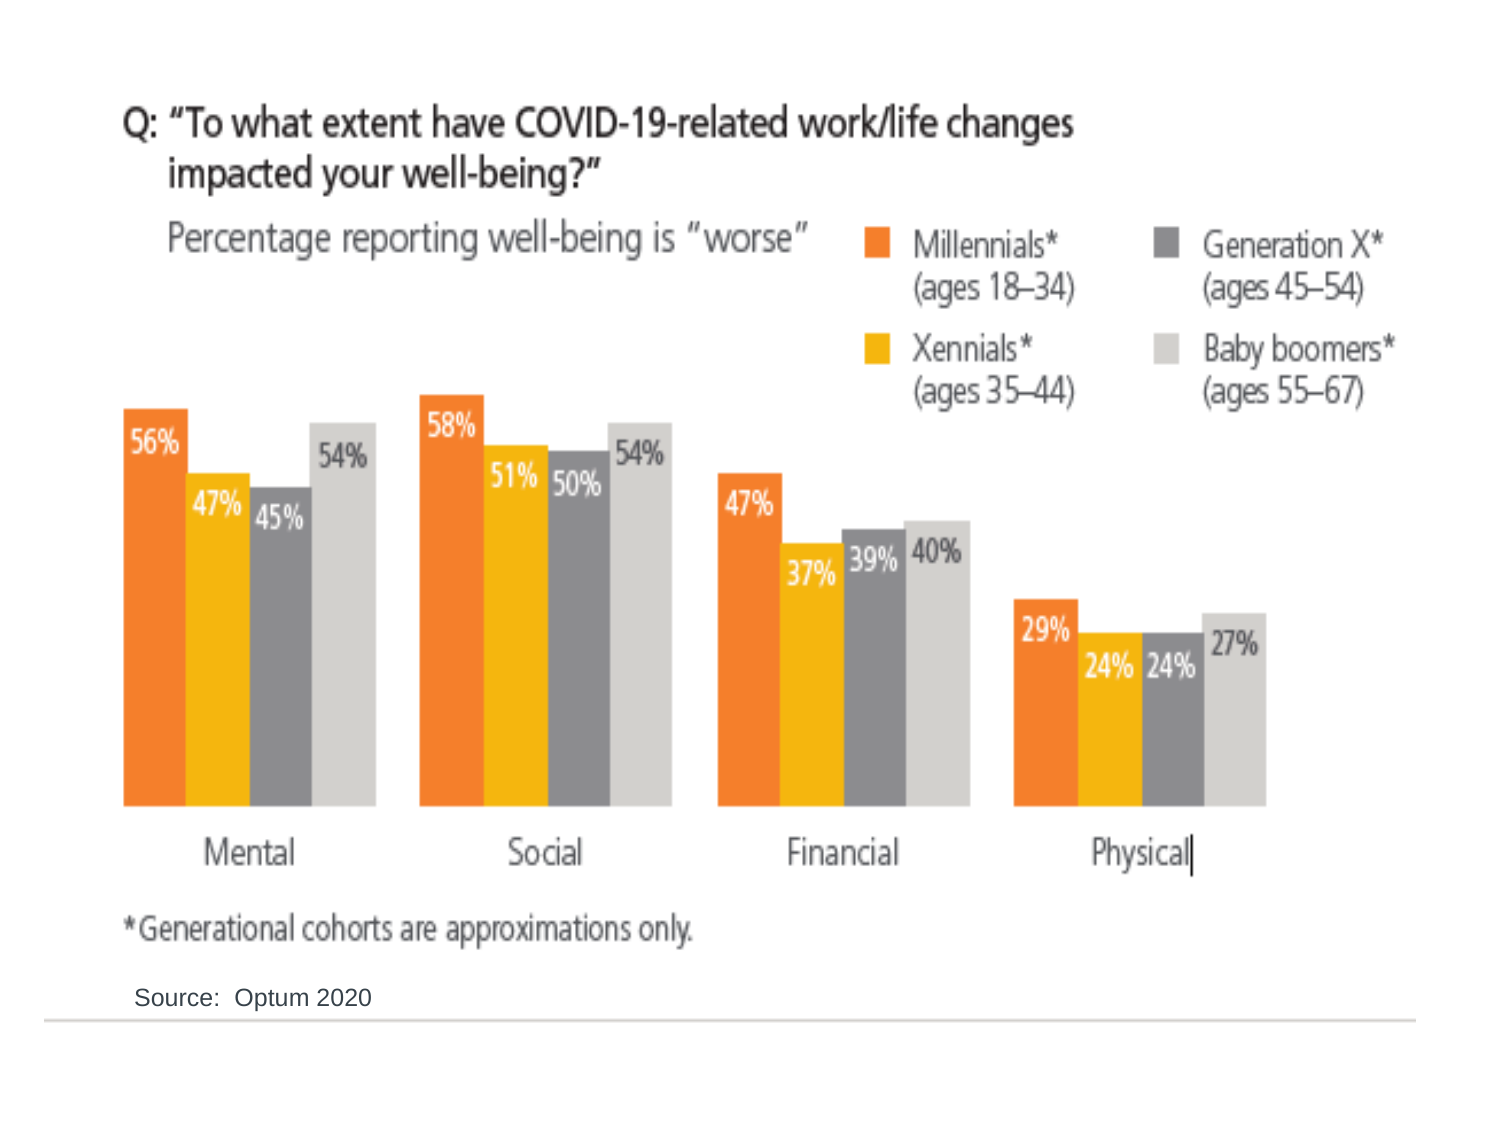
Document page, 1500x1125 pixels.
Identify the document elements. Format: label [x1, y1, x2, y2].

picture [44, 43, 1416, 1034]
